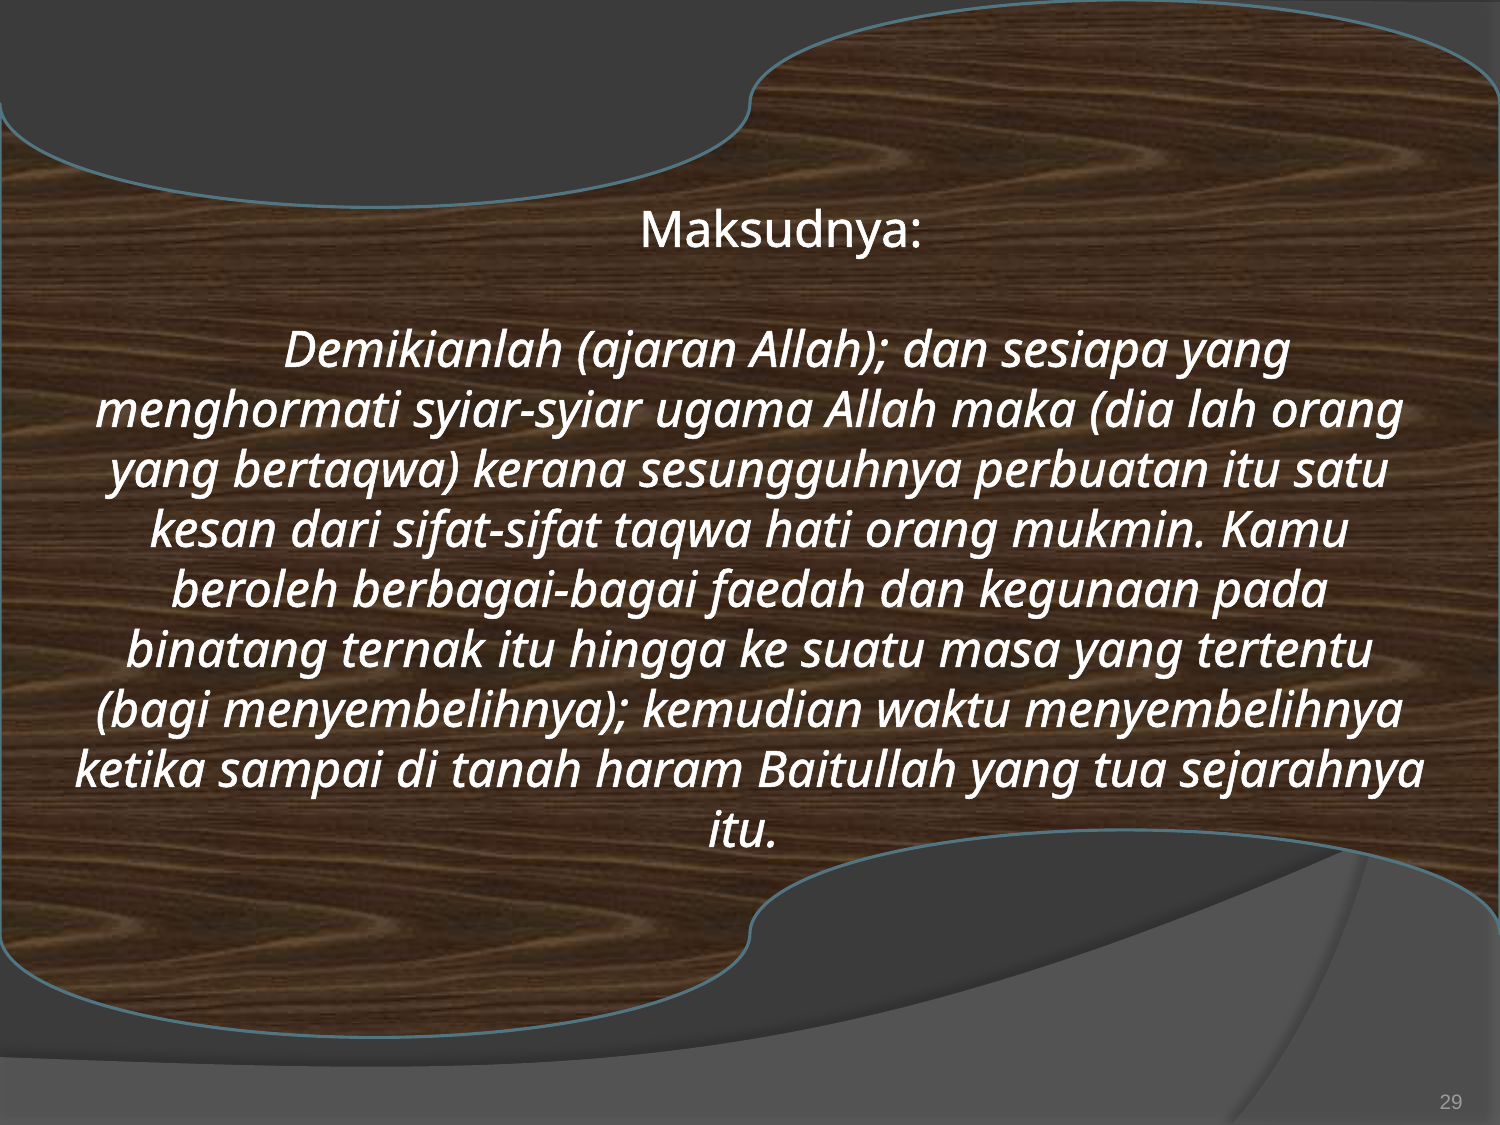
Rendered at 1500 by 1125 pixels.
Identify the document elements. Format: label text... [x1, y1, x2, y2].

text_box [0, 102, 850, 1039]
text_box [579, 0, 1500, 936]
slide_number 29 [1337, 1053, 1463, 1114]
text_box Maksudnya: Demikianlah (ajaran Allah); dan sesiapa yang menghormati syiar-syiar ugama Allah maka (dia lah orang yang bertaqwa) kerana sesungguhnya perbuatan itu satu kesan dari sifat-sifat taqwa hati orang mukmin. Kamu beroleh berbagai-bagai faedah dan kegunaan pada binatang ternak itu hingga ke suatu masa yang tertentu (bagi menyembelihnya); kemudian waktu menyembelihnya ketika sampai di tanah haram Baitullah yang tua sejarahnya itu. [50, 189, 1450, 865]
